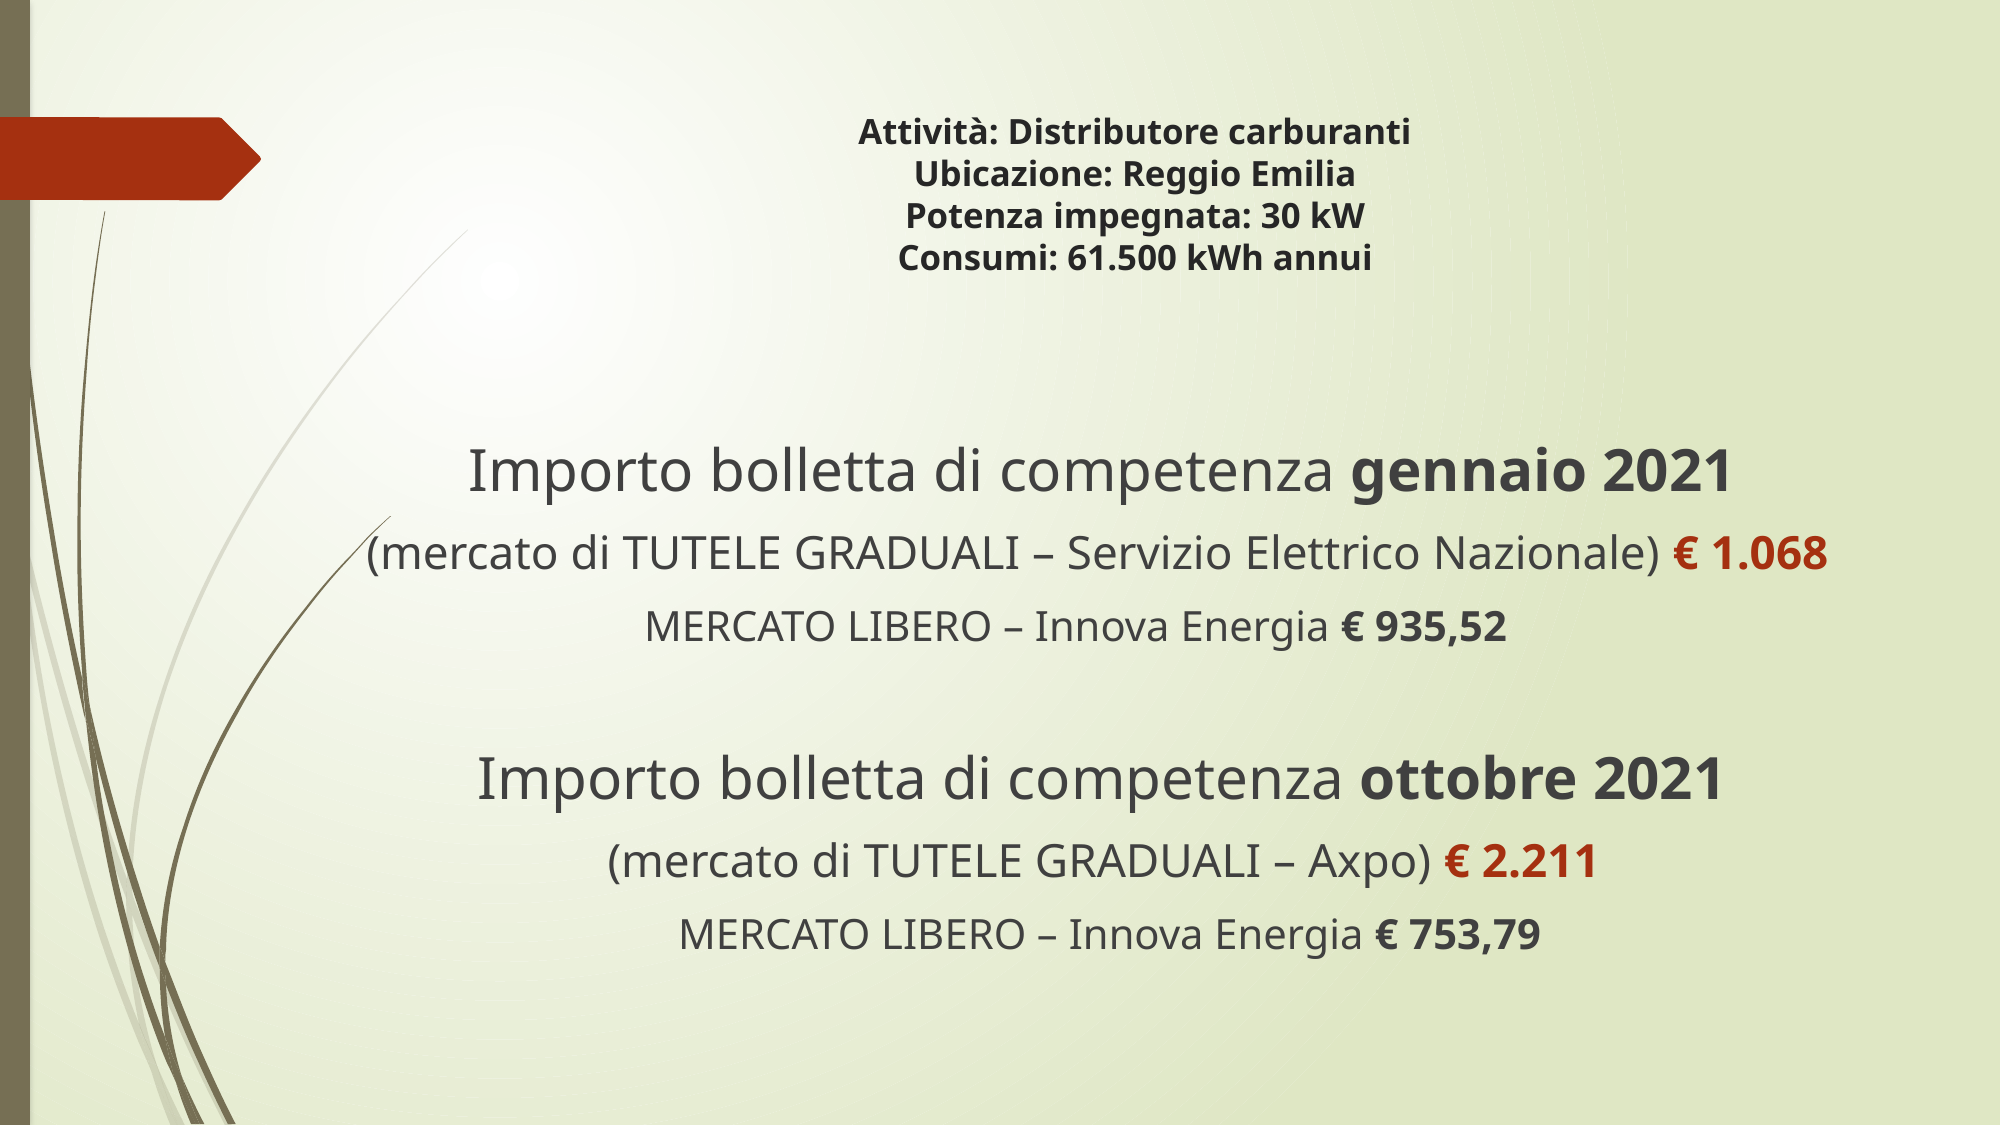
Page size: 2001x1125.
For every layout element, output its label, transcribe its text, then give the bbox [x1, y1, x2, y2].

list Importo bolletta di competenza gennaio 2021 (mercato di TUTELE GRADUALI – Servizio Elettrico Nazionale) € 1.068 MERCATO LIBERO – Innova Energia € 935,52 Importo bolletta di competenza ottobre 2021 (mercato di TUTELE GRADUALI – Axpo) € 2.211 MERCATO LIBERO – Innova Energia € 753,79 [317, 425, 1902, 989]
title Attività: Distributore carburanti Ubicazione: Reggio Emilia Potenza impegnata: 30 kW Consumi: 61.500 kWh annui [425, 102, 1846, 399]
